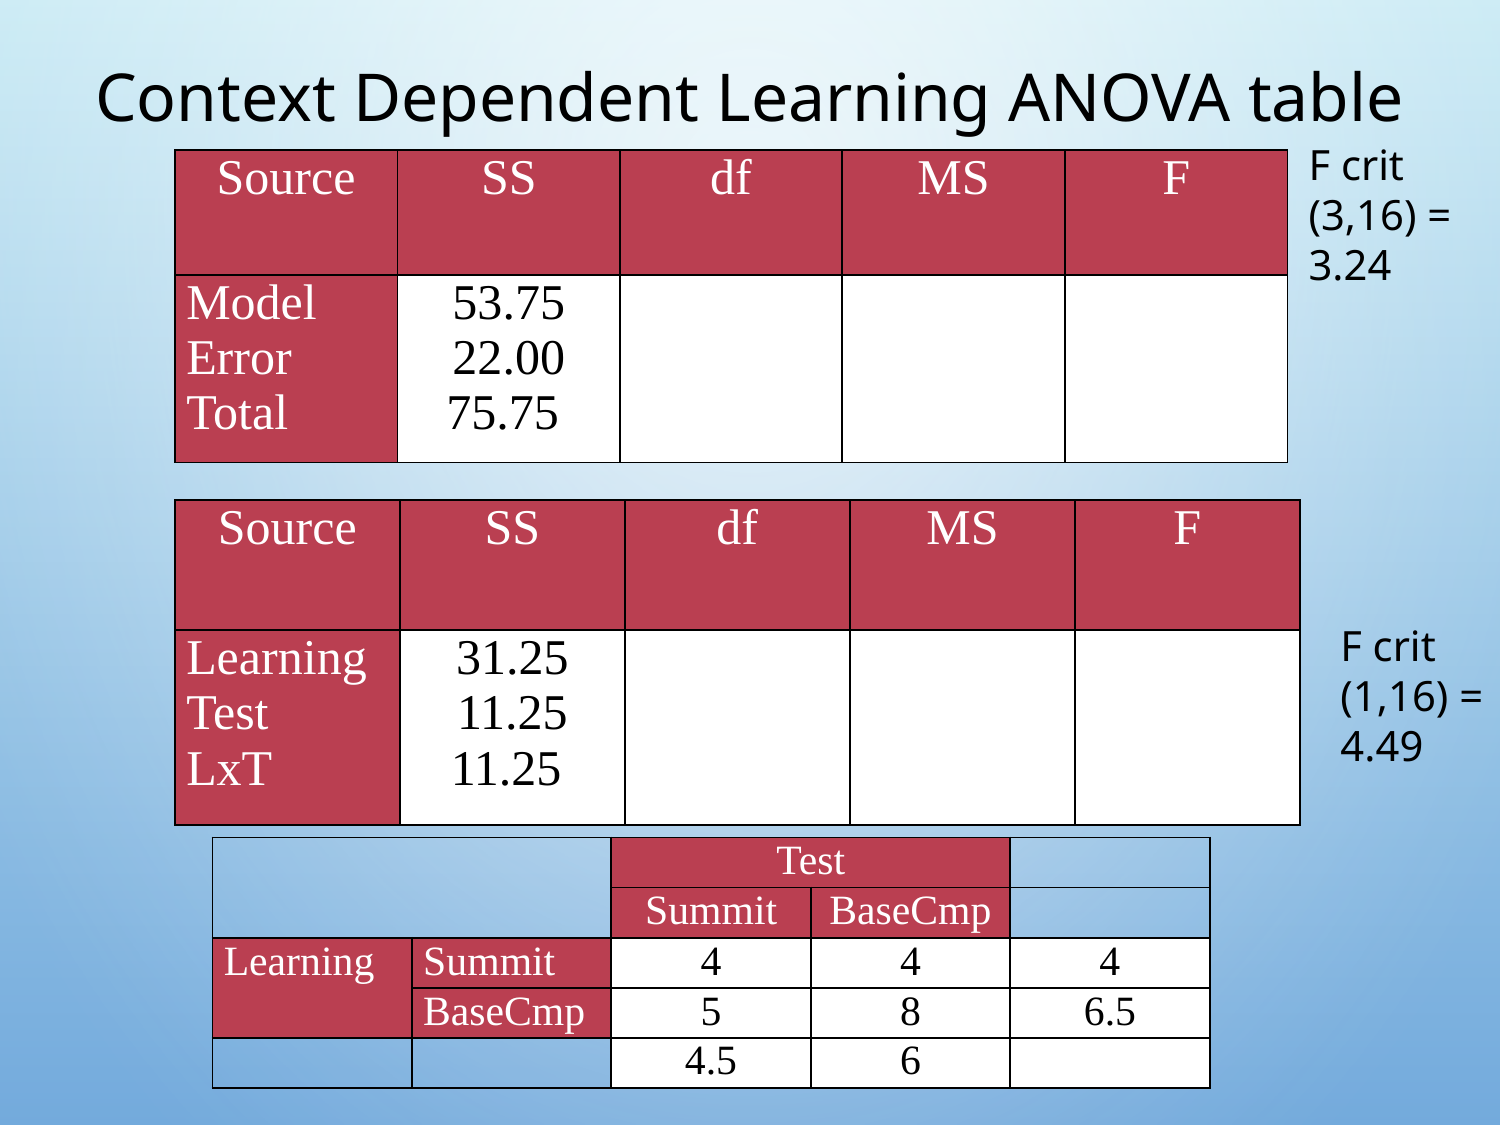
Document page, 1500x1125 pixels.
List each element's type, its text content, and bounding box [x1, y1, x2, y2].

table_cell 4 [1011, 939, 1209, 987]
table_cell 2.75 [0, 0, 1500, 395]
table_cell [626, 631, 849, 824]
table_header SS [401, 501, 624, 629]
table_cell 5 [612, 989, 810, 1037]
table_header df [626, 501, 849, 629]
table_cell 4 [612, 939, 810, 987]
table_cell 8 [812, 989, 1009, 1037]
text_box F crit (3,16) = 3.24 [1293, 131, 1500, 297]
table_cell Learning [213, 939, 411, 1037]
table_cell [1076, 631, 1299, 824]
table_header MS [851, 501, 1074, 629]
table_cell 4 [812, 939, 1009, 987]
table_cell 6.5 [1011, 989, 1209, 1037]
table_header [213, 838, 610, 937]
table_cell [621, 276, 841, 462]
table_cell [213, 1039, 411, 1087]
table_cell 4.5 [612, 1039, 810, 1087]
table_header MS [843, 151, 1064, 274]
table_cell BaseCmp [812, 888, 1009, 937]
table_cell Model Error Total [176, 276, 397, 462]
table_header Source [176, 151, 397, 274]
table_cell Summit [612, 888, 810, 937]
table_cell BaseCmp [413, 989, 610, 1037]
table_cell [1011, 1039, 1209, 1087]
table_cell 31.25 11.25 11.25 [401, 631, 624, 824]
table_cell [413, 1039, 610, 1087]
table_cell Summit [413, 939, 610, 987]
table_header SS [398, 151, 619, 274]
table_header Source [176, 501, 399, 629]
table_header [1011, 838, 1209, 887]
text_box F crit (1,16) = 4.49 [1325, 612, 1500, 778]
table_header df [621, 151, 841, 274]
text_box Context Dependent Learning ANOVA table [74, 45, 1425, 150]
table_header F [1076, 501, 1299, 629]
table_cell [851, 631, 1074, 824]
table_header Test [612, 838, 1009, 887]
table_cell [1011, 888, 1209, 937]
table_cell 53.75 22.00 75.75 [398, 276, 619, 462]
table_cell [1066, 276, 1287, 462]
table_cell Learning Test LxT [176, 631, 399, 824]
table_cell [843, 276, 1064, 462]
table_header F [1066, 151, 1287, 274]
table_cell 6 [812, 1039, 1009, 1087]
